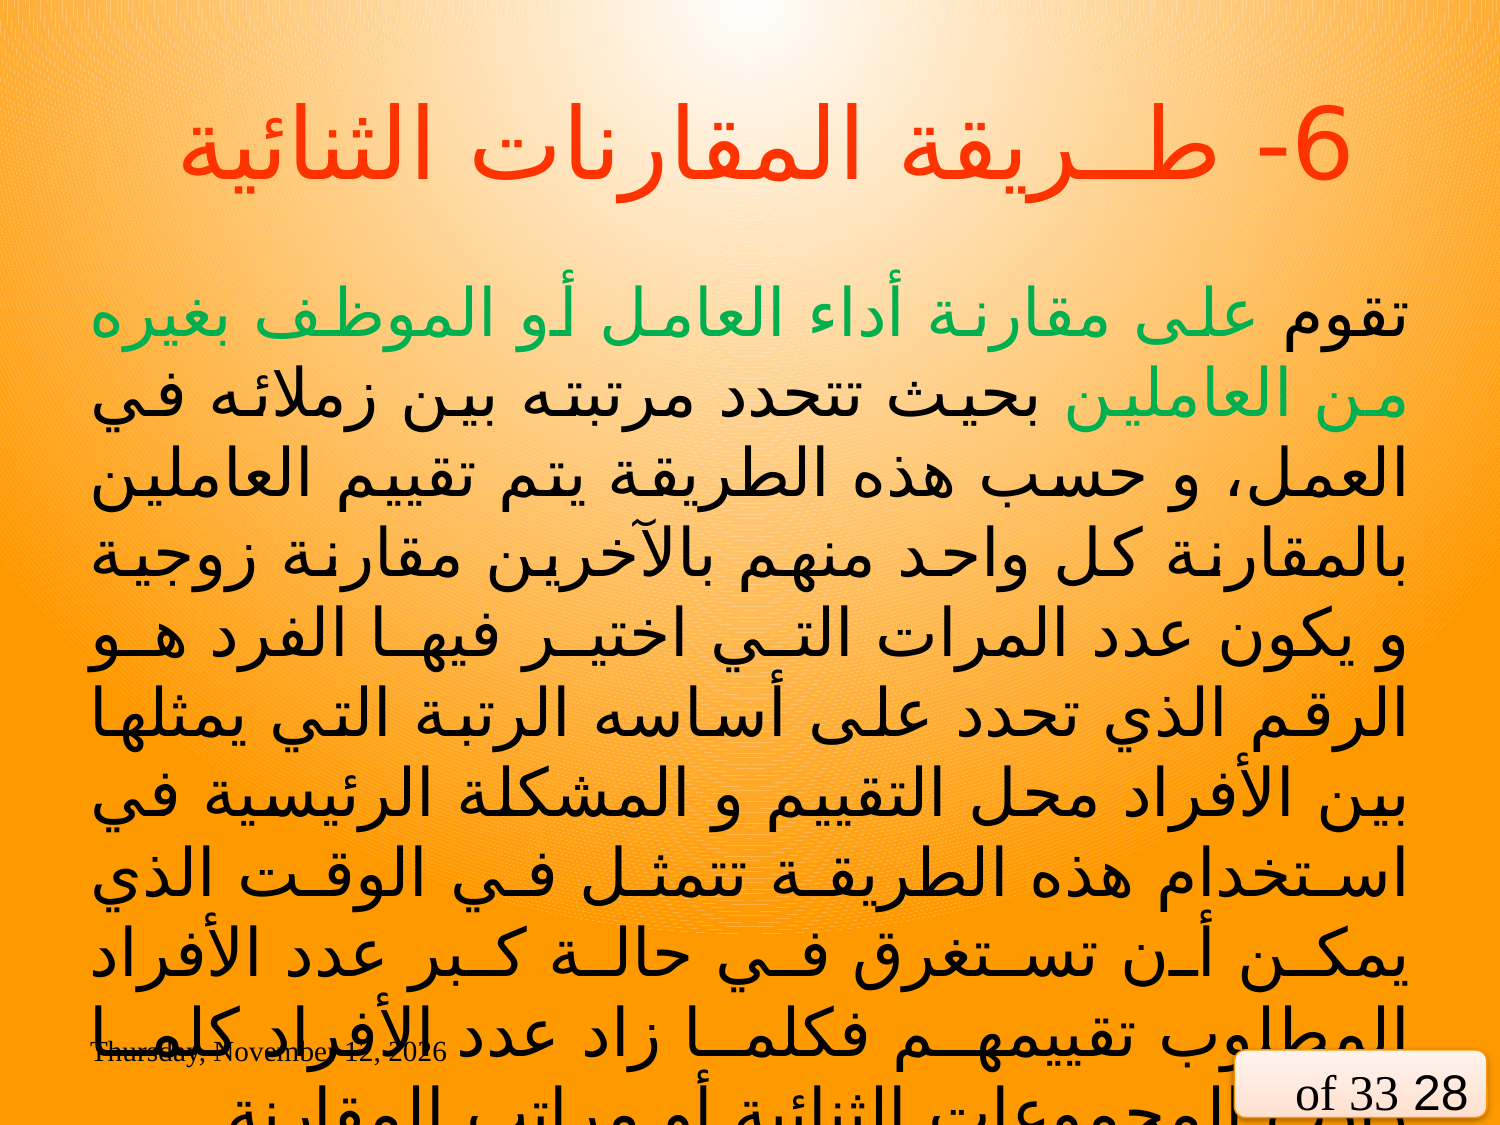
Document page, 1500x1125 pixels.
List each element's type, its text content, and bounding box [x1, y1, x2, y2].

text_box 28 of 33 [1233, 1049, 1488, 1119]
title 6- طــريقة المقارنات الثنائية [74, 45, 1426, 234]
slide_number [74, 1024, 500, 1101]
list تقوم على مقارنة أداء العامل أو الموظف بغيره من العاملين بحيث تتحدد مرتبته بين زملائه في العمل، و حسب هذه الطريقة يتم تقييم العاملين بالمقارنة كل واحد منهم بالآخرين مقارنة زوجية و يكون عدد المرات التي اختير فيها الفرد هو الرقم الذي تحدد على أساسه الرتبة التي يمثلها بين الأفراد محل التقييم و المشكلة الرئيسية في استخدام هذه الطريقة تتمثل في الوقت الذي يمكن أن تستغرق في حالة كبر عدد الأفراد المطلوب تقييمهم فكلما زاد عدد الأفراد كلما زادت المجموعات الثنائية أو مراتب المقارنة [74, 262, 1426, 1006]
